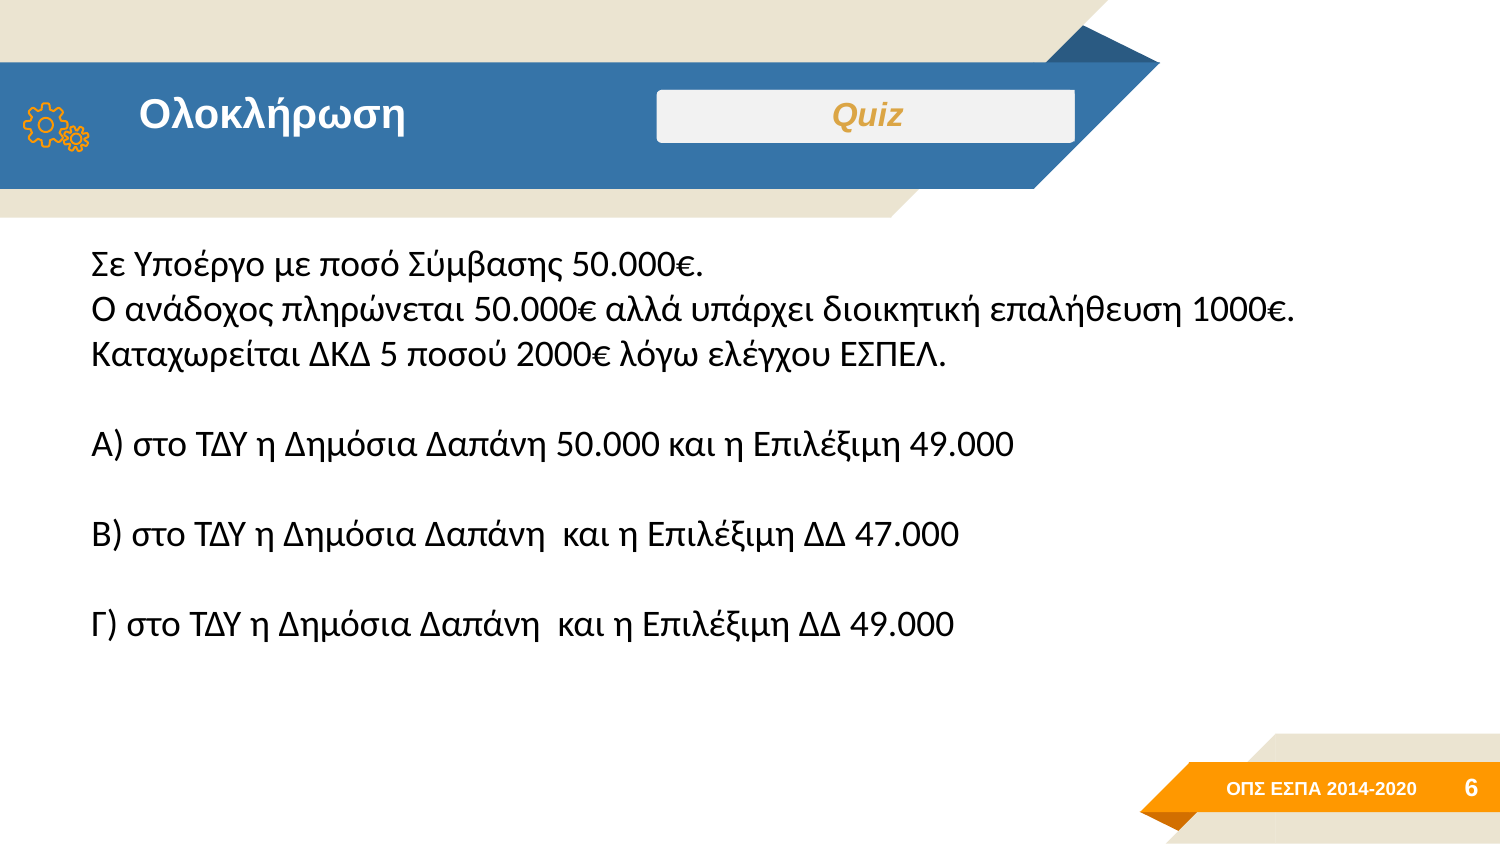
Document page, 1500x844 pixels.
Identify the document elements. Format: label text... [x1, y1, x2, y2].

text_box Σε Υποέργο με ποσό Σύμβασης 50.000€. Ο ανάδοχος πληρώνεται 50.000€ αλλά υπάρχει διοικητική επαλήθευση 1000€. Καταχωρείται ΔΚΔ 5 ποσού 2000€ λόγω ελέγχου ΕΣΠΕΛ. Α) στο ΤΔΥ η Δημόσια Δαπάνη 50.000 και η Επιλέξιμη 49.000 Β) στο ΤΔΥ η Δημόσια Δαπάνη και η Επιλέξιμη ΔΔ 47.000 Γ) στο ΤΔΥ η Δημόσια Δαπάνη και η Επιλέξιμη ΔΔ 49.000 [76, 231, 1424, 742]
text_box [656, 89, 1075, 144]
text_box Ολοκλήρωση [123, 79, 1063, 145]
slide_number 6 [1249, 760, 1494, 813]
